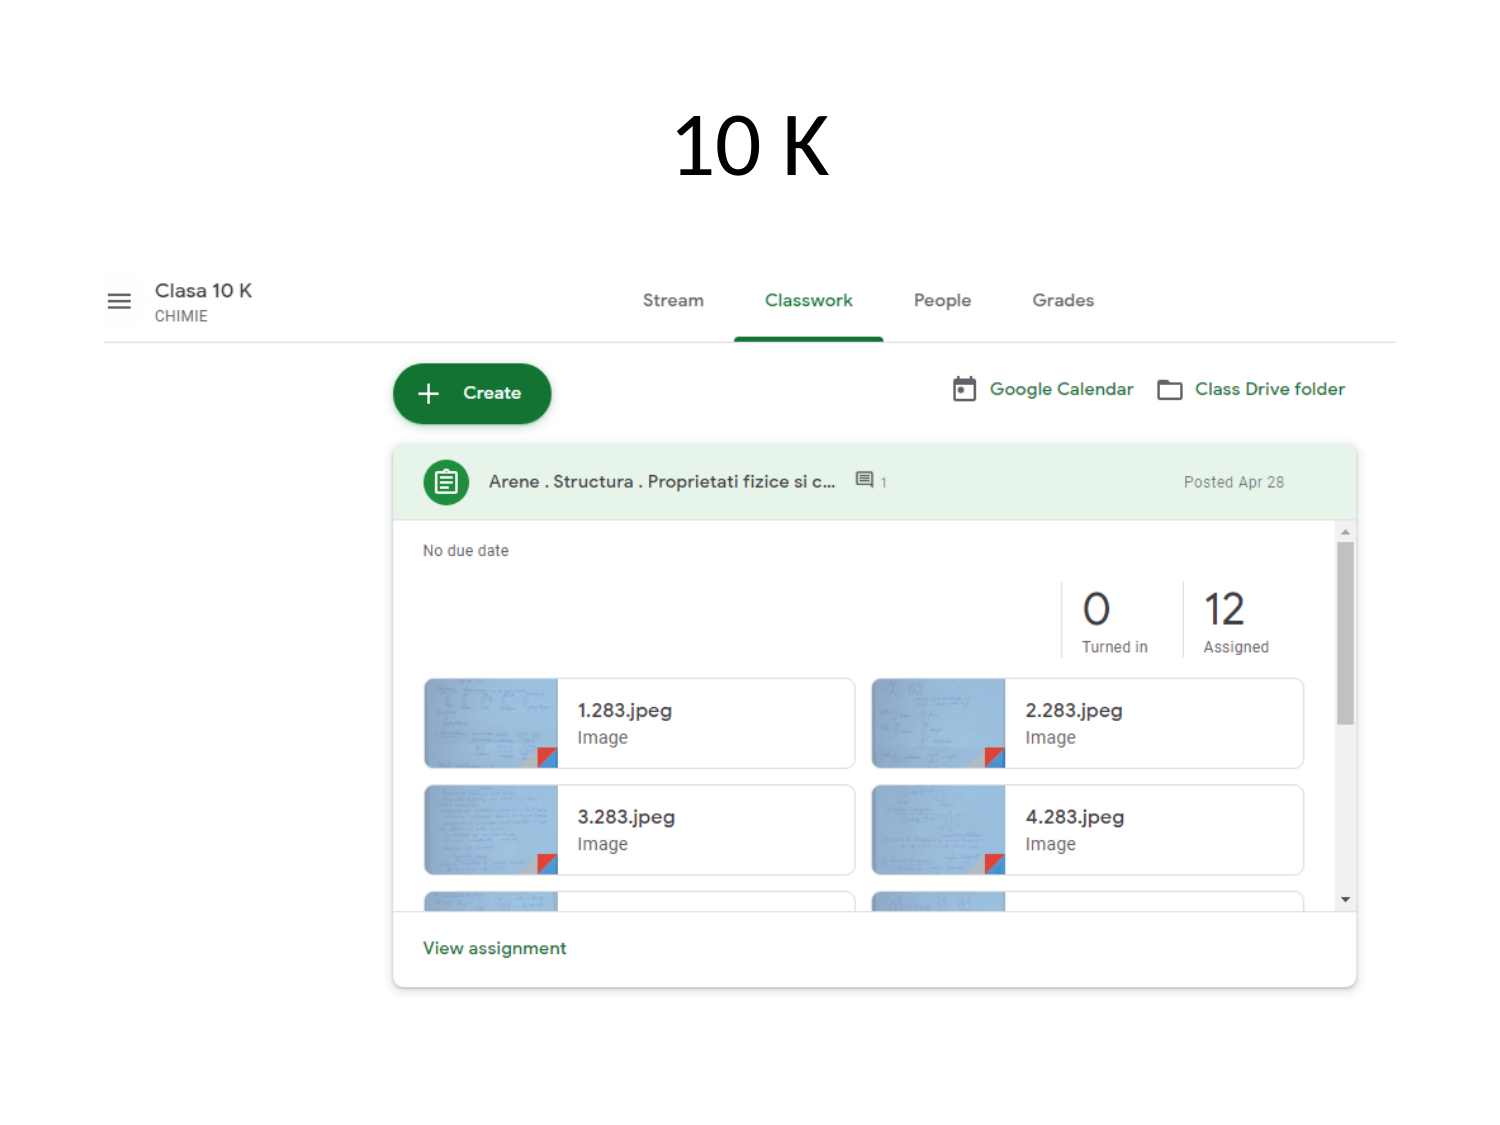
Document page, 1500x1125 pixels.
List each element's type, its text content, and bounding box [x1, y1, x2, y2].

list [102, 262, 1398, 1006]
title 10 K [75, 45, 1425, 233]
